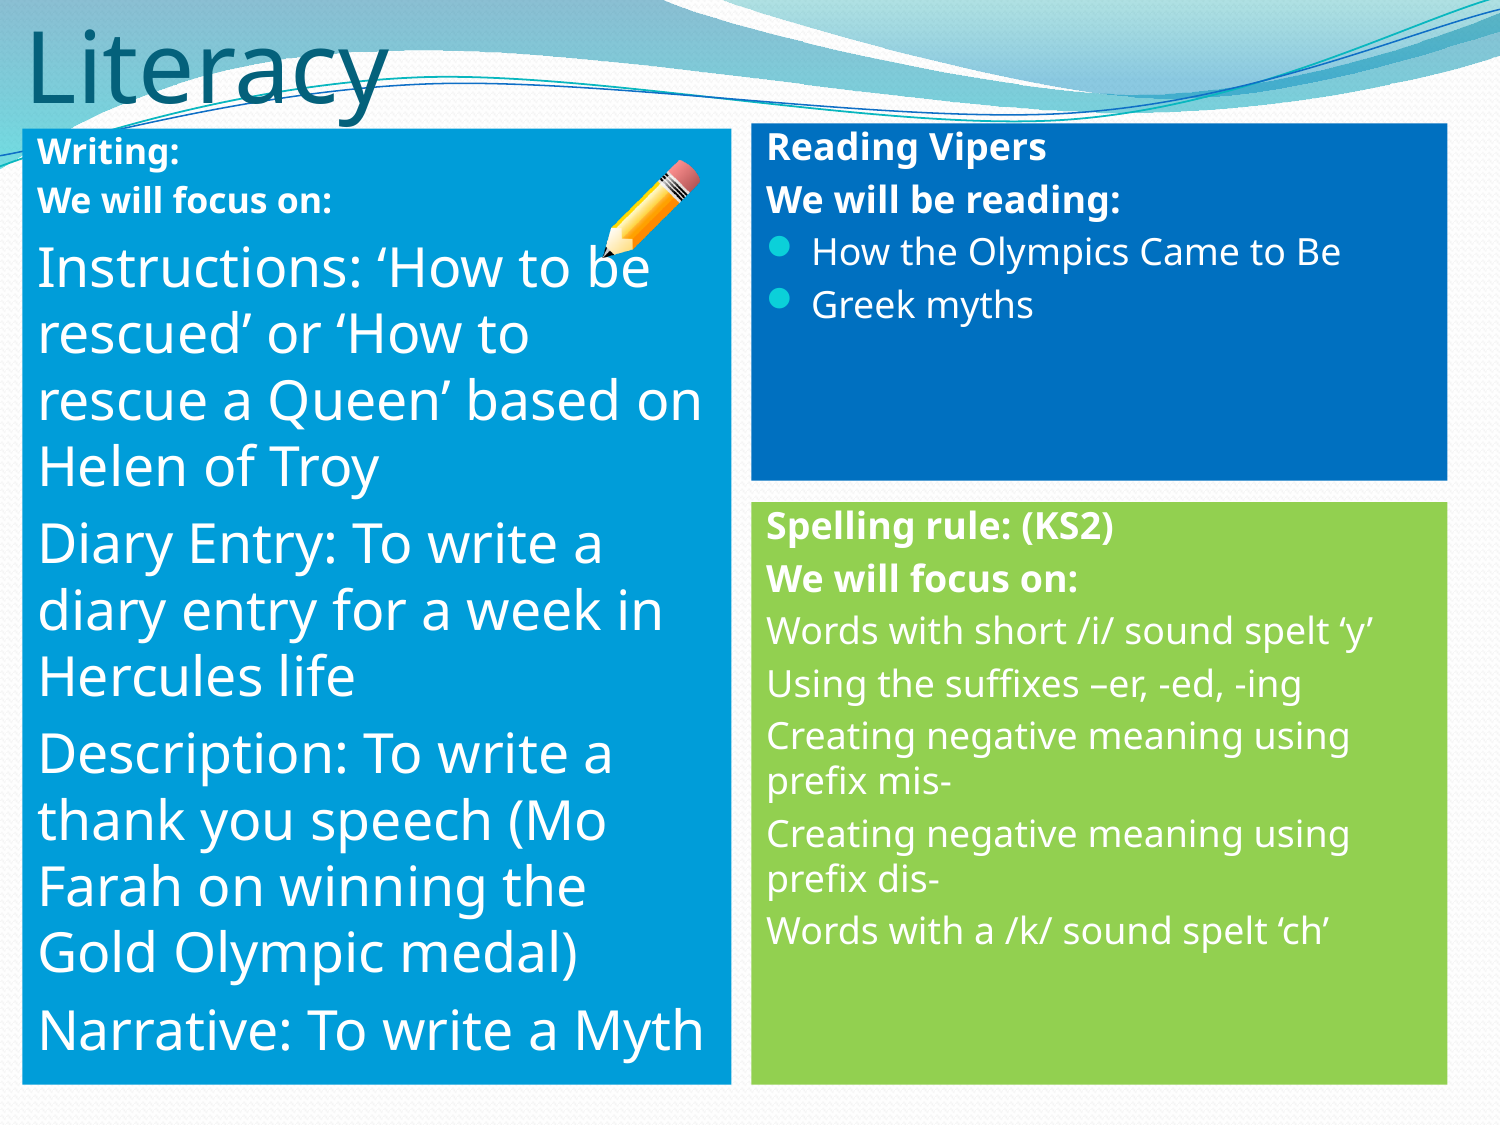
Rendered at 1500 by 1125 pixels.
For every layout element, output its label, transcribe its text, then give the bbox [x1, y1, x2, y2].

list Spelling rule: (KS2) We will focus on: Words with short /i/ sound spelt ‘y’ Using the suffixes –er, -ed, -ing Creating negative meaning using prefix mis- Creating negative meaning using prefix dis- Words with a /k/ sound spelt ‘ch’ [749, 500, 1449, 1087]
list Writing: We will focus on: Instructions: ‘How to be rescued’ or ‘How to rescue a Queen’ based on Helen of Troy Diary Entry: To write a diary entry for a week in Hercules life Description: To write a thank you speech (Mo Farah on winning the Gold Olympic medal) Narrative: To write a Myth [20, 126, 733, 1087]
list Reading Vipers We will be reading: How the Olympics Came to Be Greek myths [749, 124, 1449, 483]
title Literacy [24, 0, 1500, 124]
picture [602, 161, 699, 259]
